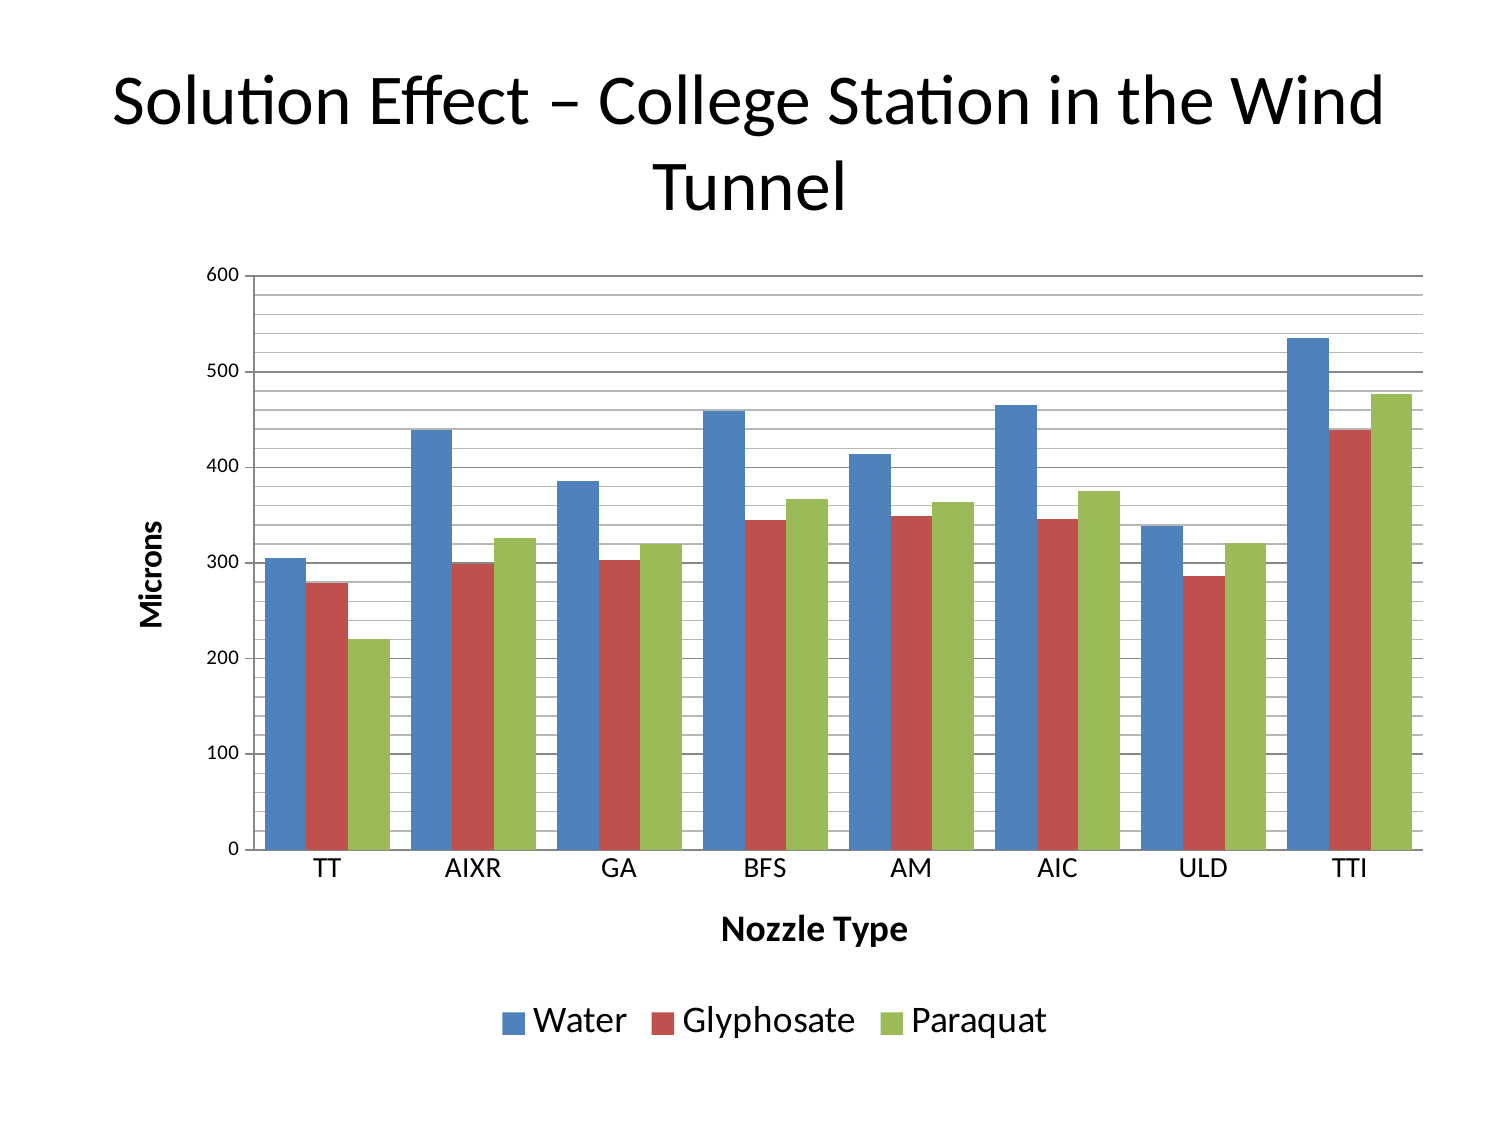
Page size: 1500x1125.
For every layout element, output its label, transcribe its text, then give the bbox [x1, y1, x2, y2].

title Solution Effect – College Station in the Wind Tunnel [75, 45, 1425, 233]
chart [99, 249, 1451, 1051]
